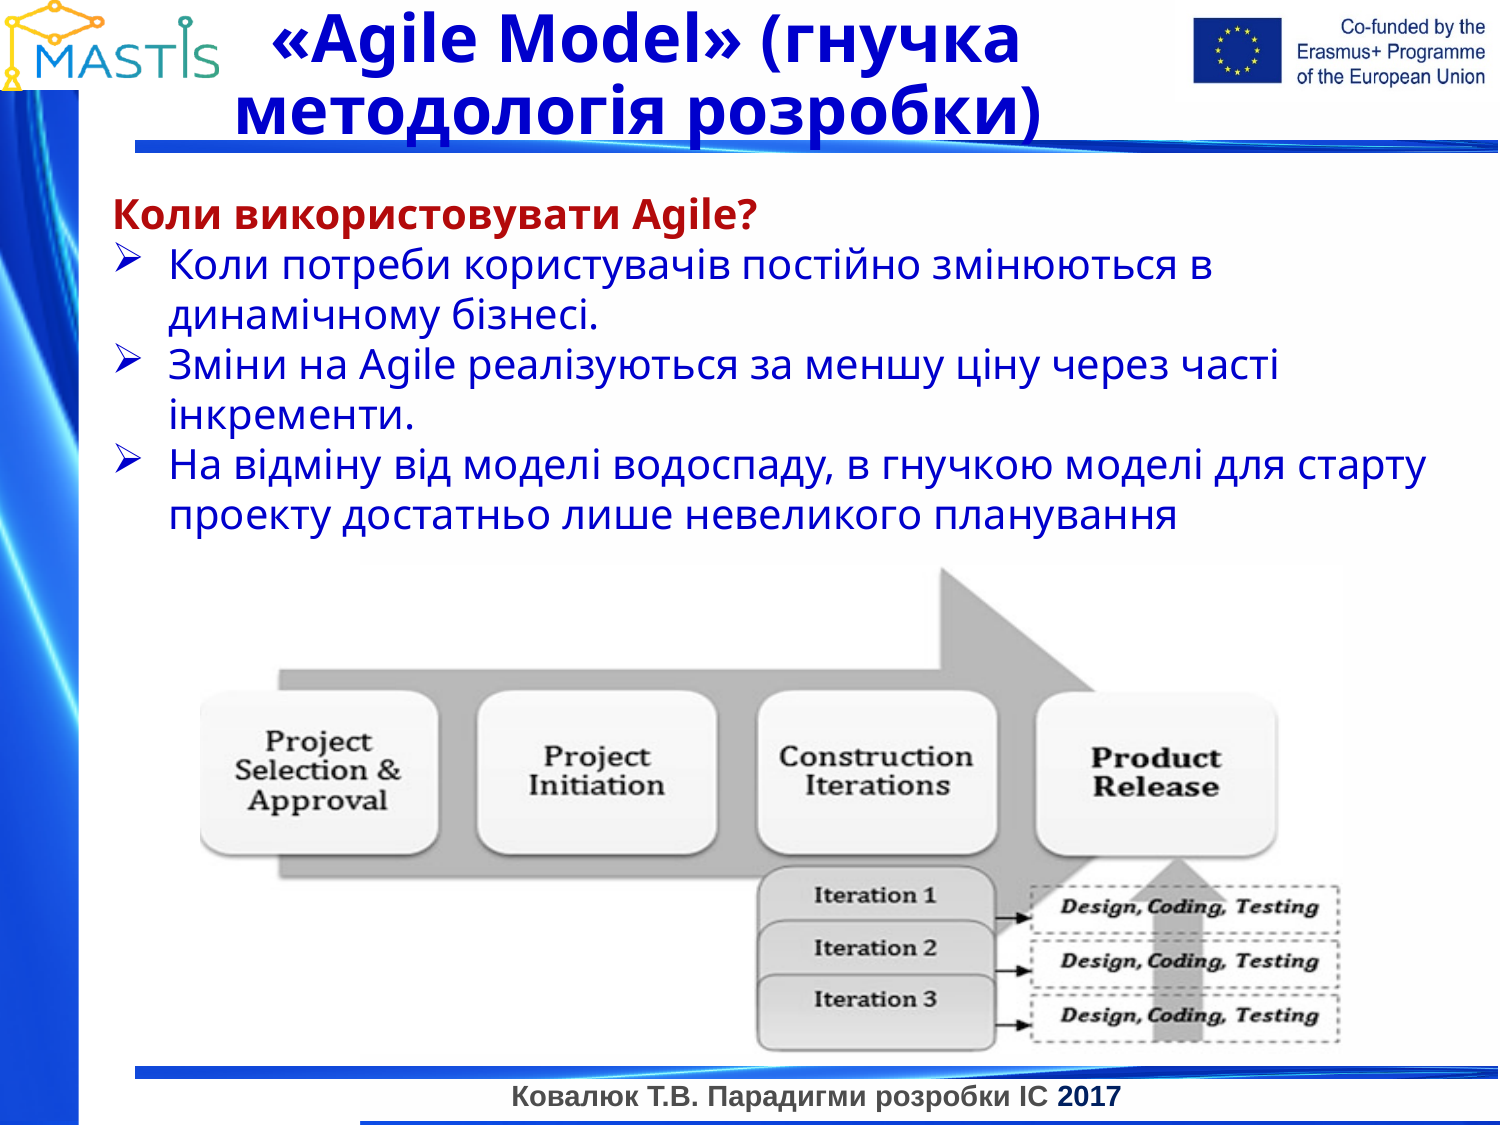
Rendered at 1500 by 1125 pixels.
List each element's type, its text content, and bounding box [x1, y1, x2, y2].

picture [0, 0, 219, 1125]
text_box «Agile Model» (гнучка методологія розробки) [82, 0, 1194, 157]
text_box Коли використовувати Agile? Коли потреби користувачів постійно змінюються в динамічному бізнесі. Зміни на Agile реалізуються за меншу ціну через часті інкременти. На відміну від моделі водоспаду, в гнучкою моделі для старту проекту достатньо лише невеликого планування [97, 180, 1456, 546]
picture [135, 0, 1500, 1125]
